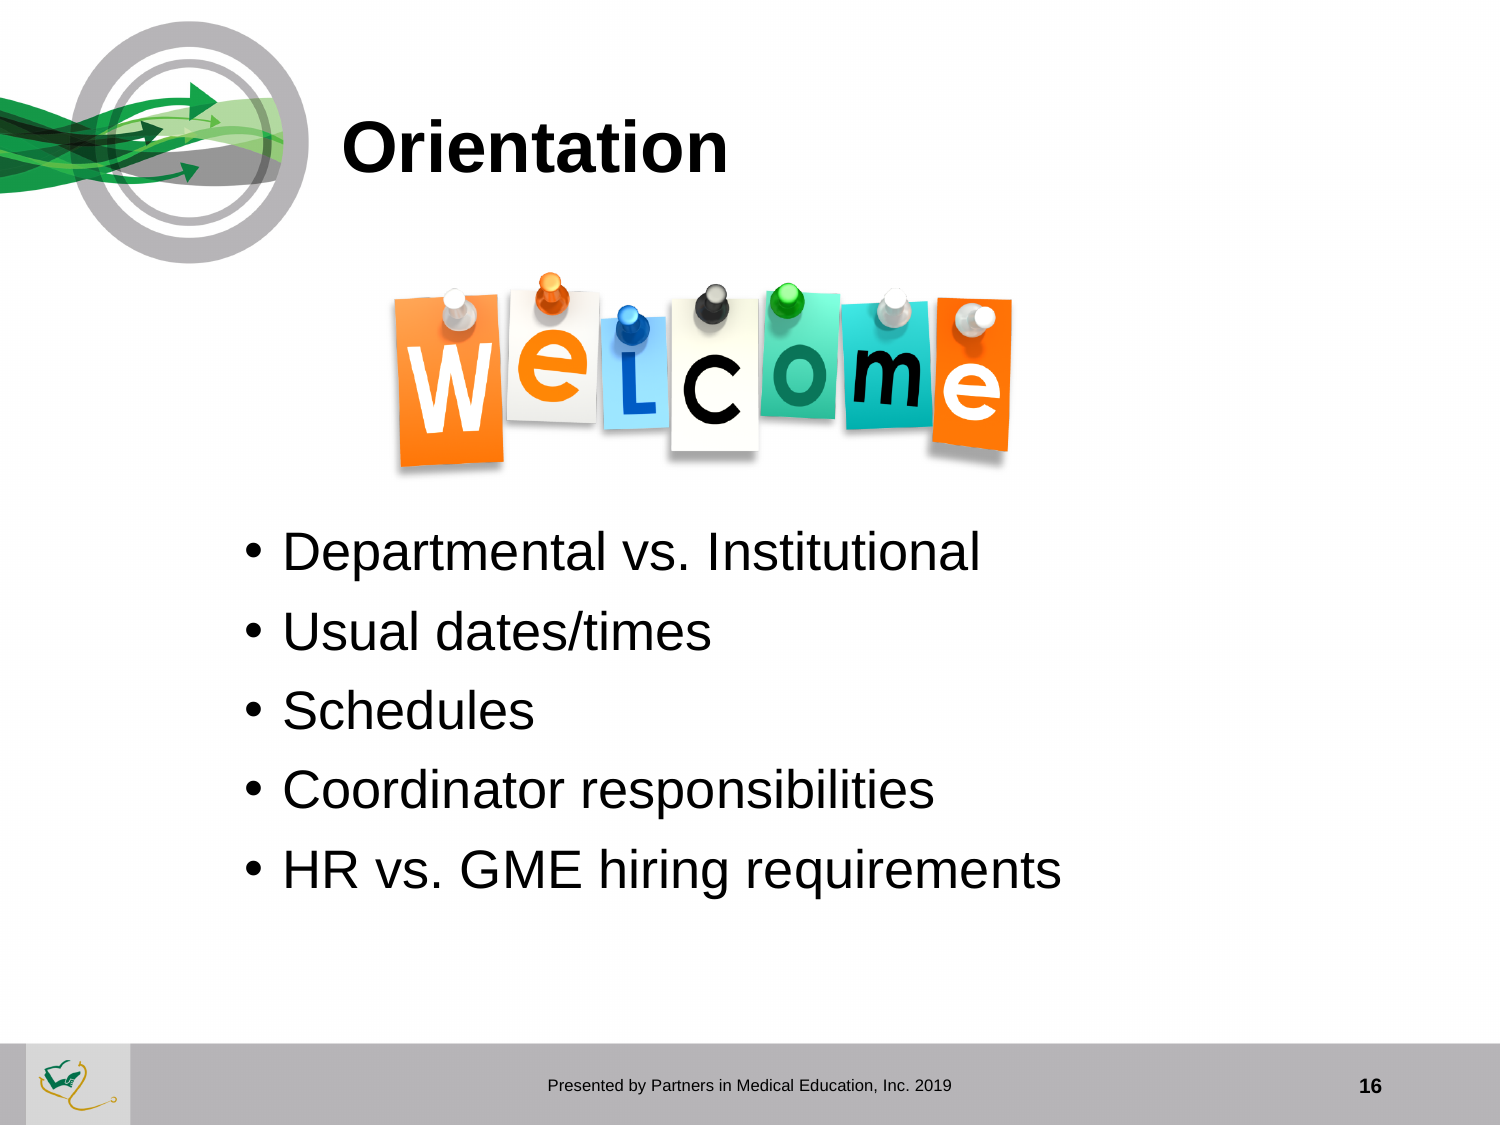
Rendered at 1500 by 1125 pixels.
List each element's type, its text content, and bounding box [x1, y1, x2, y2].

slide_number 16 [1059, 1055, 1397, 1116]
list Departmental vs. Institutional Usual dates/times Schedules Coordinator responsibilities HR vs. GME hiring requirements [229, 516, 1271, 1001]
footer Presented by Partners in Medical Education, Inc. 2019 [496, 1055, 1004, 1116]
picture [0, 0, 1500, 1125]
title Orientation [326, 40, 1397, 258]
